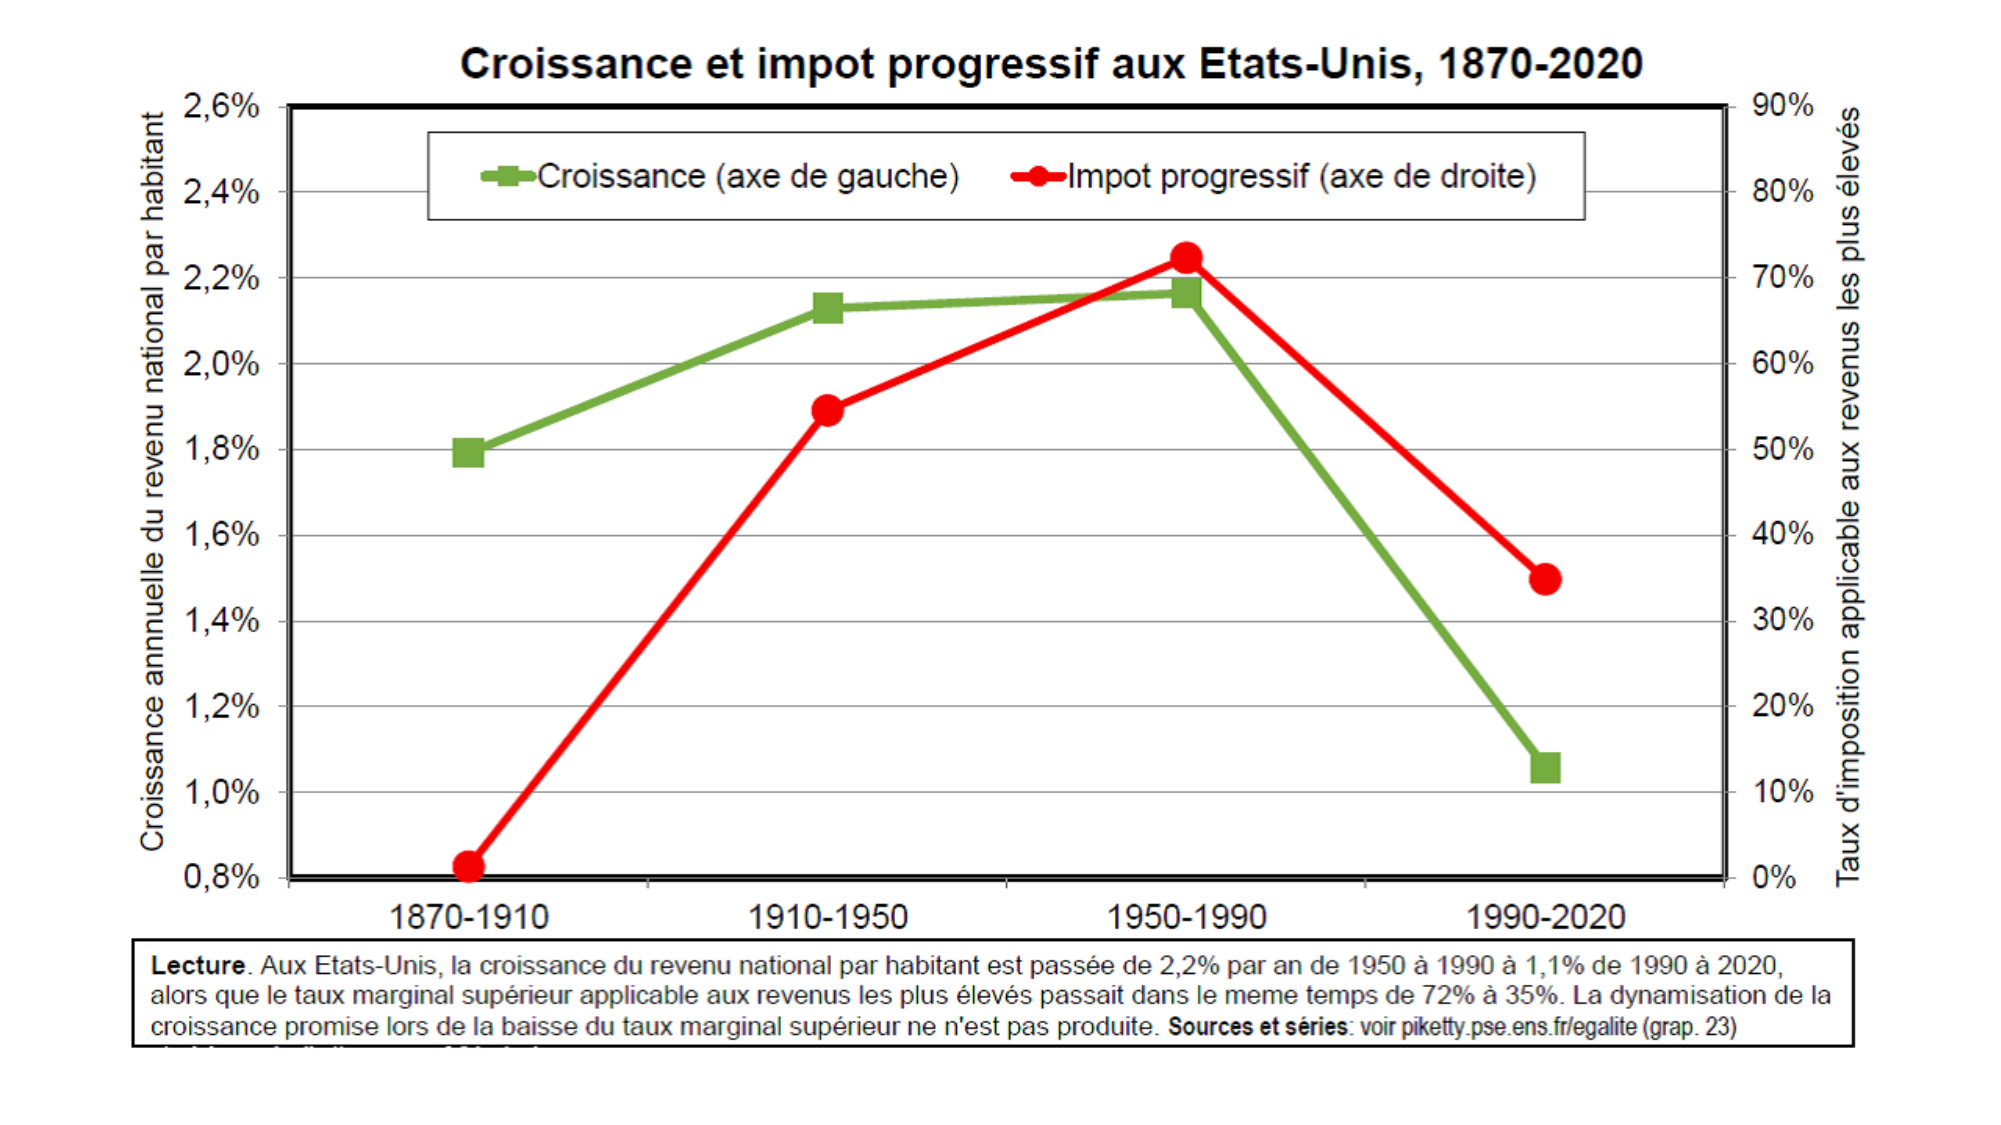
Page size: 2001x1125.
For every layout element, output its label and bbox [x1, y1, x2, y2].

picture [113, 27, 1896, 1073]
